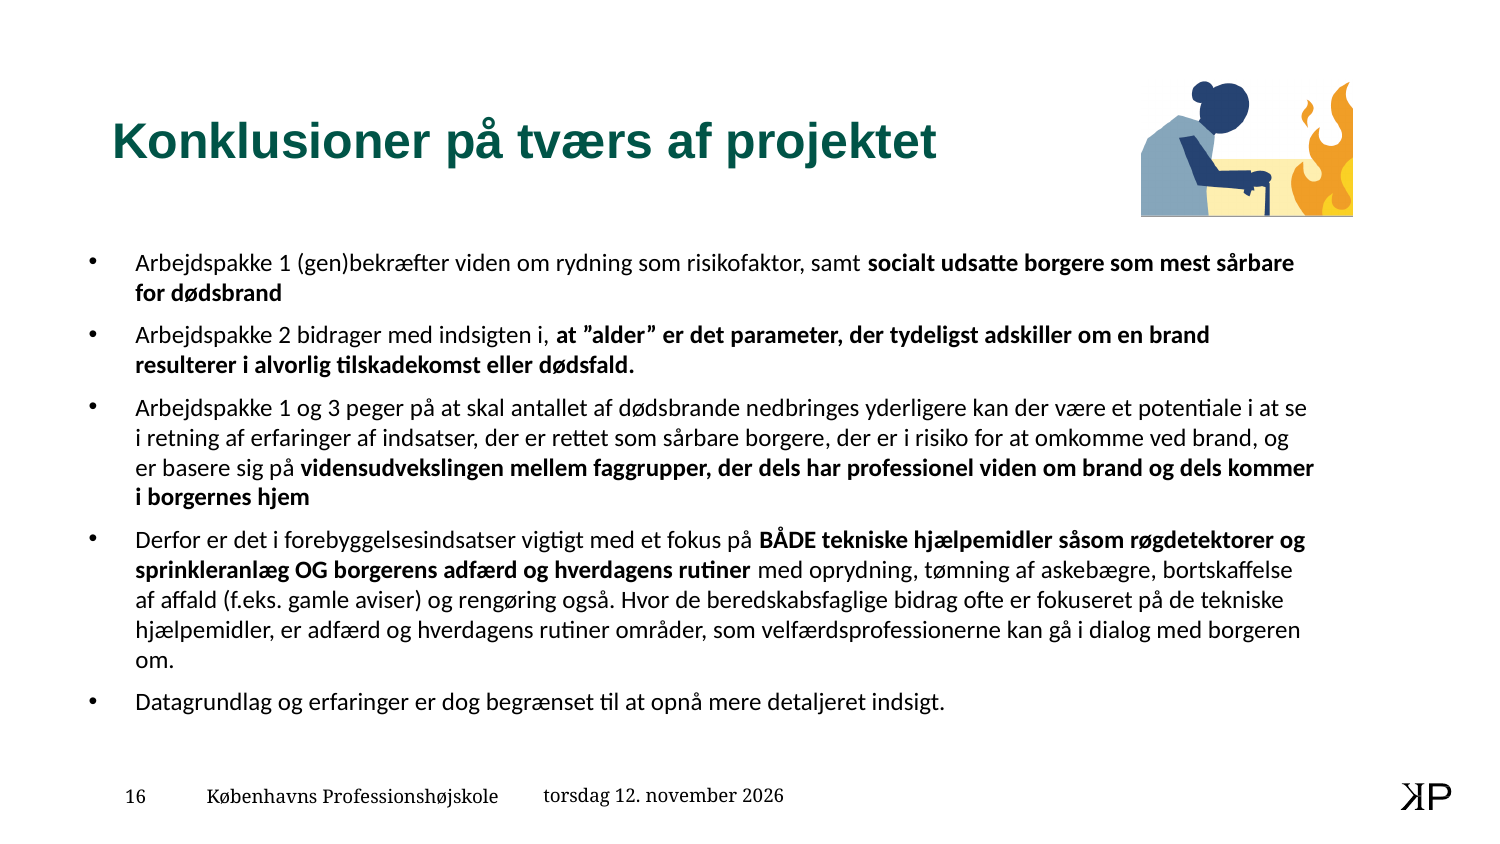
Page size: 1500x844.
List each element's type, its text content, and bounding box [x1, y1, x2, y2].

list Arbejdspakke 1 (gen)bekræfter viden om rydning som risikofaktor, samt socialt udsatte borgere som mest sårbare for dødsbrand Arbejdspakke 2 bidrager med indsigten i, at ”alder” er det parameter, der tydeligst adskiller om en brand resulterer i alvorlig tilskadekomst eller dødsfald. Arbejdspakke 1 og 3 peger på at skal antallet af dødsbrande nedbringes yderligere kan der være et potentiale i at se i retning af erfaringer af indsatser, der er rettet som sårbare borgere, der er i risiko for at omkomme ved brand, og er basere sig på vidensudvekslingen mellem faggrupper, der dels har professionel viden om brand og dels kommer i borgernes hjem Derfor er det i forebyggelsesindsatser vigtigt med et fokus på BÅDE tekniske hjælpemidler såsom røgdetektorer og sprinkleranlæg OG borgerens adfærd og hverdagens rutiner med oprydning, tømning af askebægre, bortskaffelse af affald (f.eks. gamle aviser) og rengøring også. Hvor de beredskabsfaglige bidrag ofte er fokuseret på de tekniske hjælpemidler, er adfærd og hverdagens rutiner områder, som velfærdsprofessionerne kan gå i dialog med borgeren om. Datagrundlag og erfaringer er dog begrænset til at opnå mere detaljeret indsigt. [88, 246, 1317, 704]
title Konklusioner på tværs af projektet [112, 52, 1354, 268]
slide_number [543, 783, 963, 807]
picture [1141, 78, 1353, 217]
